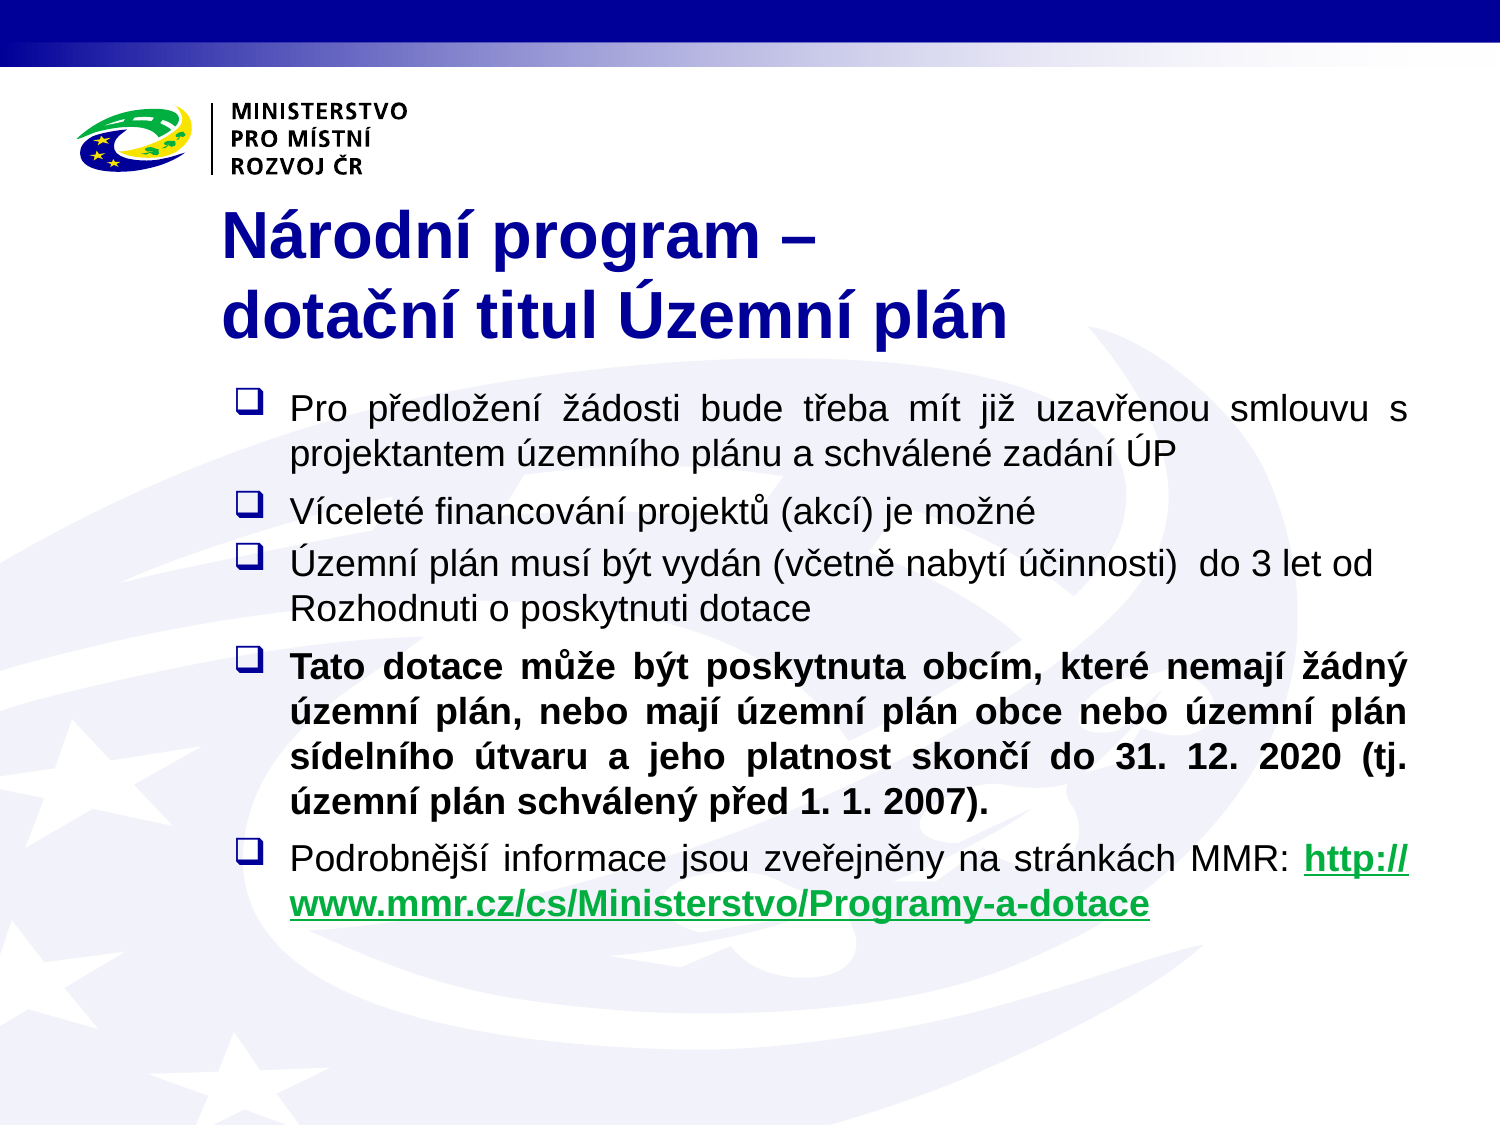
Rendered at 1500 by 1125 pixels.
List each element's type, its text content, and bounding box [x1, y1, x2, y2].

list Pro předložení žádosti bude třeba mít již uzavřenou smlouvu s projektantem územního plánu a schválené zadání ÚP Víceleté financování projektů (akcí) je možné Územní plán musí být vydán (včetně nabytí účinnosti) do 3 let od Rozhodnuti o poskytnuti dotace Tato dotace může být poskytnuta obcím, které nemají žádný územní plán, nebo mají územní plán obce nebo územní plán sídelního útvaru a jeho platnost skončí do 31. 12. 2020 (tj. územní plán schválený před 1. 1. 2007). Podrobnější informace jsou zveřejněny na stránkách MMR: http://www.mmr.cz/cs/Ministerstvo/Programy-a-dotace [218, 314, 1424, 929]
title Národní program – dotační titul Územní plán [206, 184, 1331, 362]
